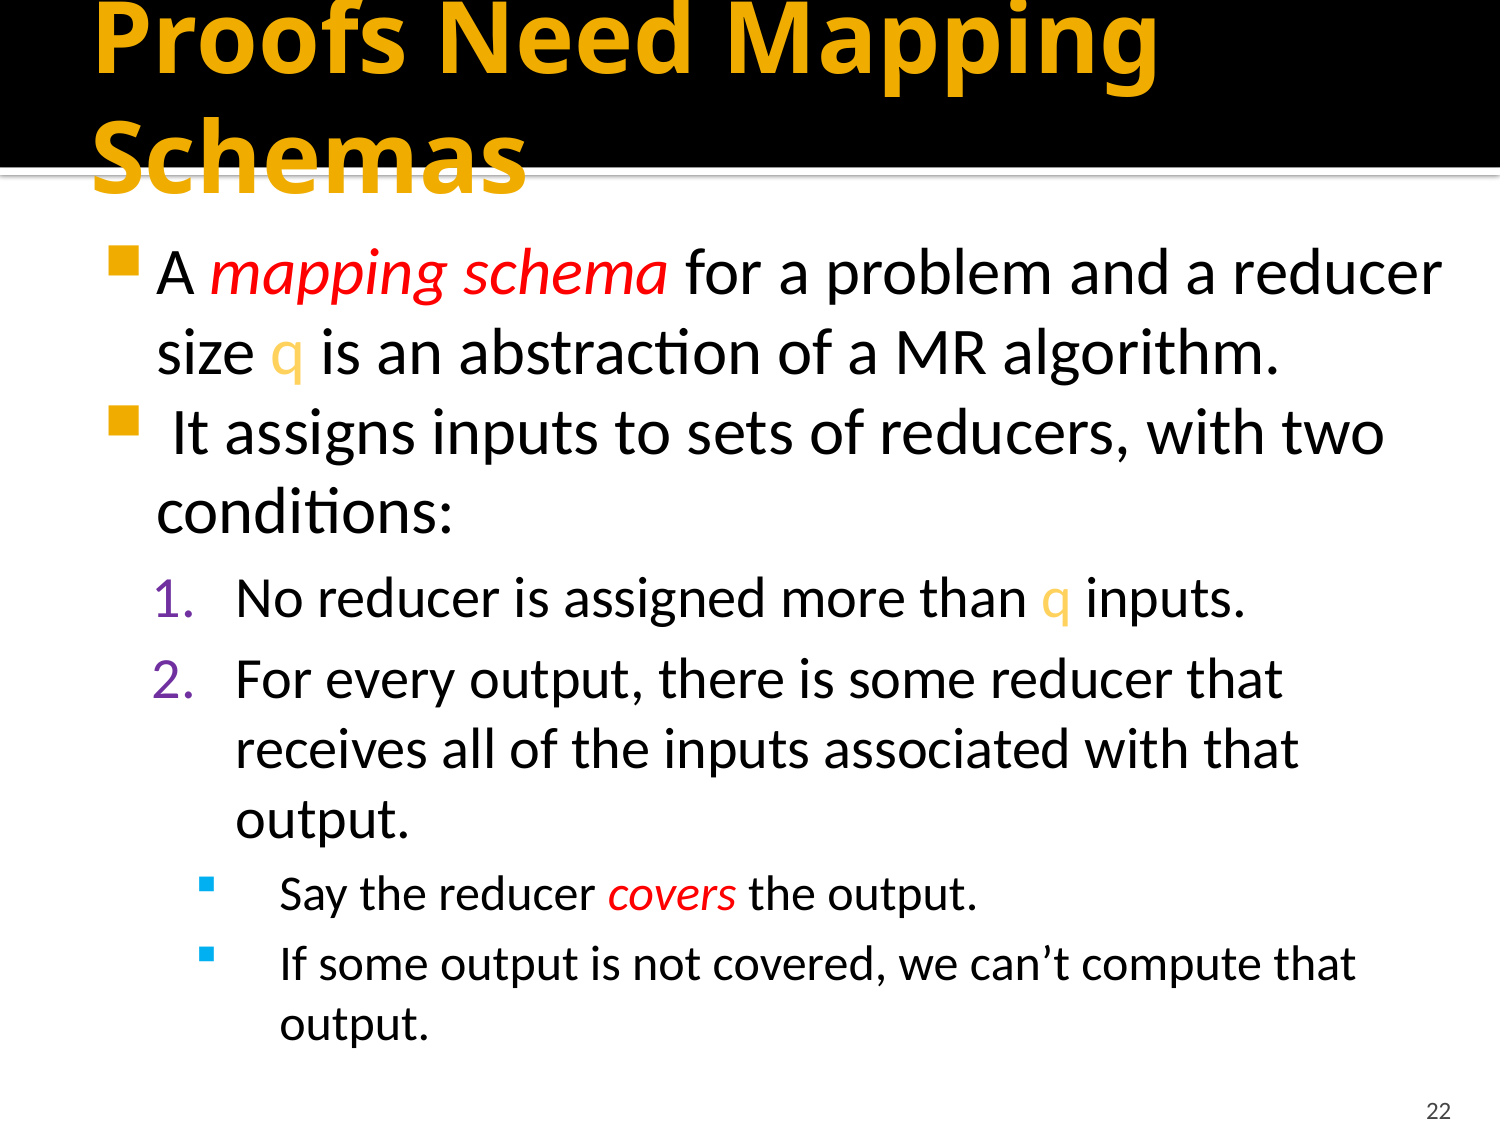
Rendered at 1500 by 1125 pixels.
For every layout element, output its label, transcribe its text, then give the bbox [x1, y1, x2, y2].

list A mapping schema for a problem and a reducer size q is an abstraction of a MR algorithm. It assigns inputs to sets of reducers, with two conditions: No reducer is assigned more than q inputs. For every output, there is some reducer that receives all of the inputs associated with that output. Say the reducer covers the output. If some output is not covered, we can’t compute that output. [75, 212, 1475, 1113]
title Proofs Need Mapping Schemas [75, 12, 1500, 175]
slide_number 22 [1345, 1080, 1467, 1125]
